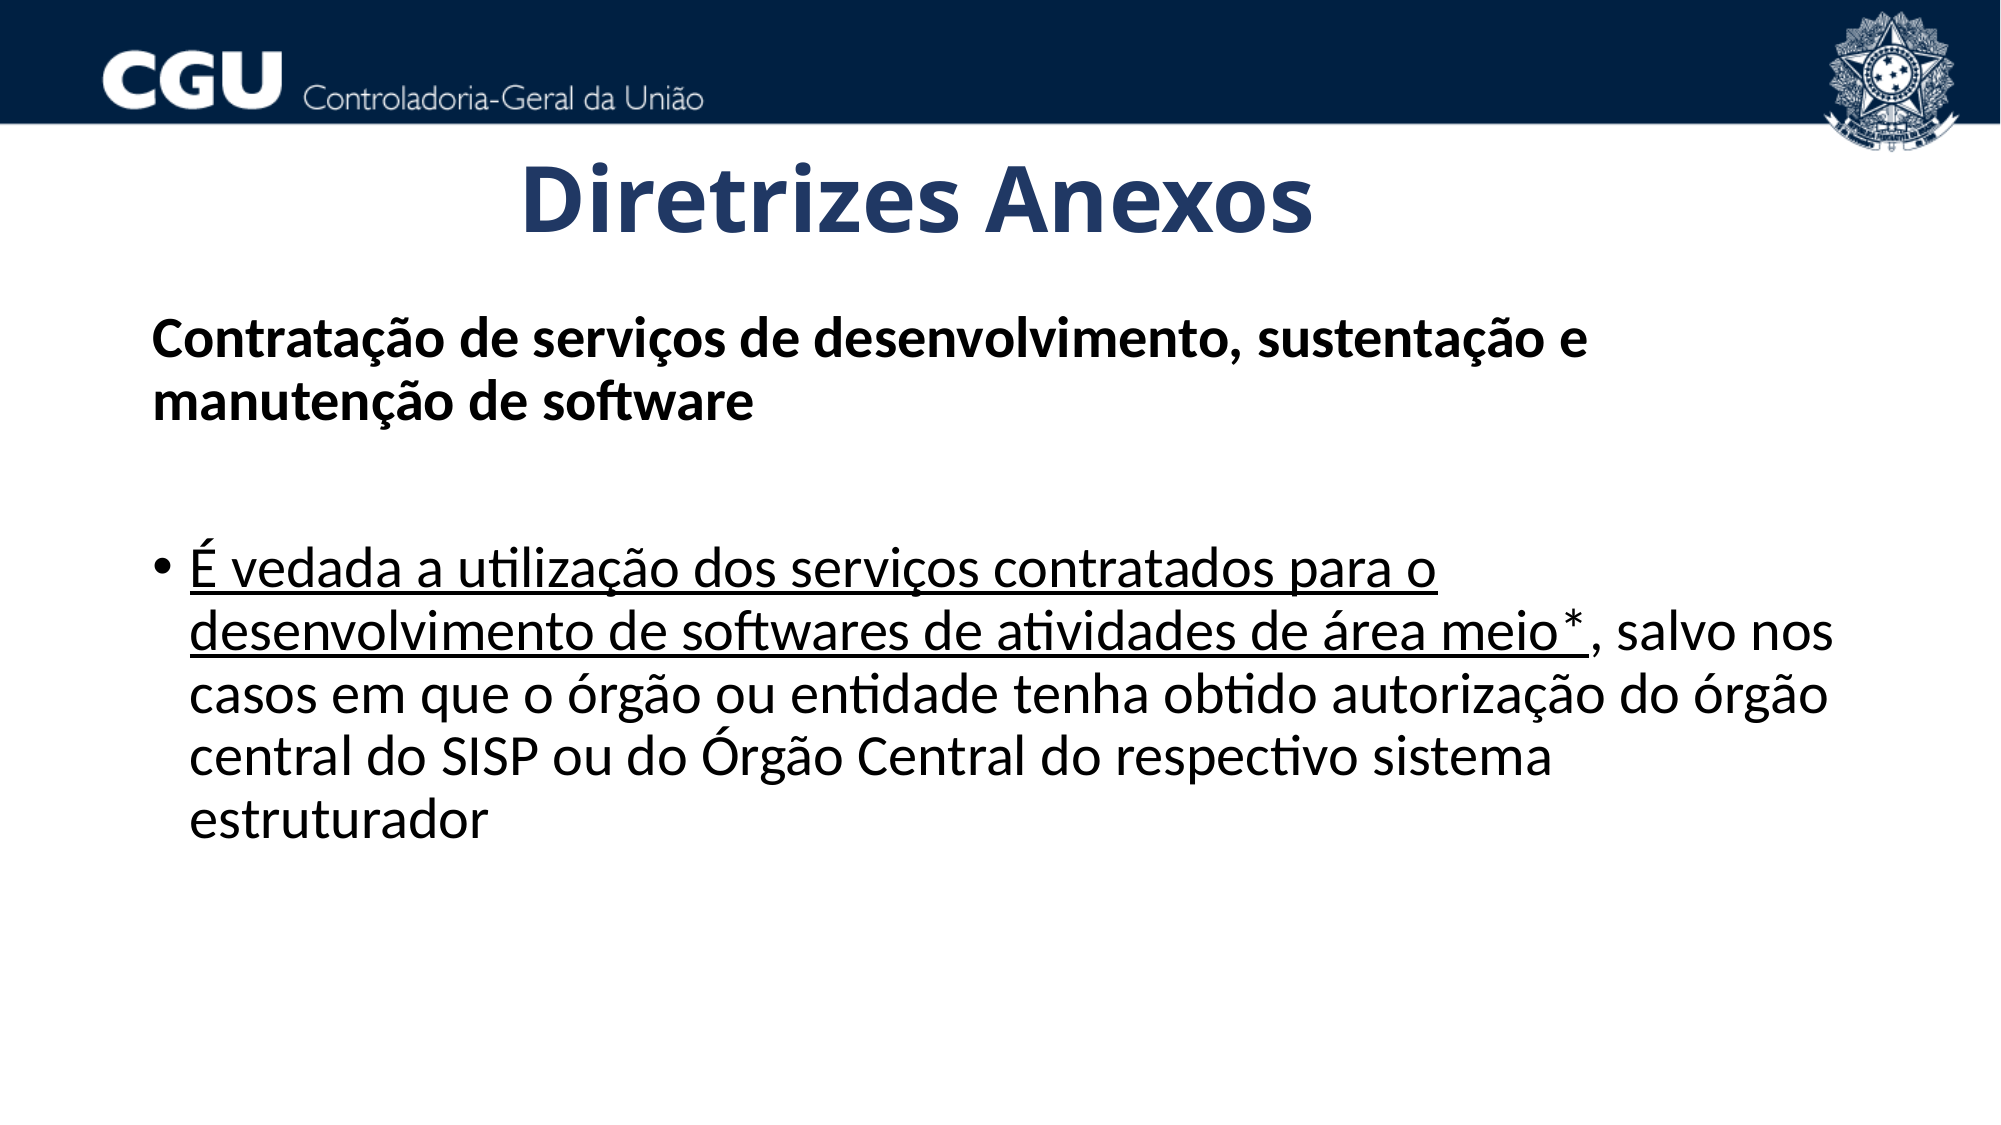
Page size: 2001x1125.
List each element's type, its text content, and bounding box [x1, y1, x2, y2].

list Contratação de serviços de desenvolvimento, sustentação e manutenção de software É vedada a utilização dos serviços contratados para o desenvolvimento de softwares de atividades de área meio*, salvo nos casos em que o órgão ou entidade tenha obtido autorização do órgão central do SISP ou do Órgão Central do respectivo sistema estruturador [137, 299, 1863, 1014]
text_box Diretrizes Anexos [137, 132, 1697, 258]
picture [0, 0, 2001, 1125]
